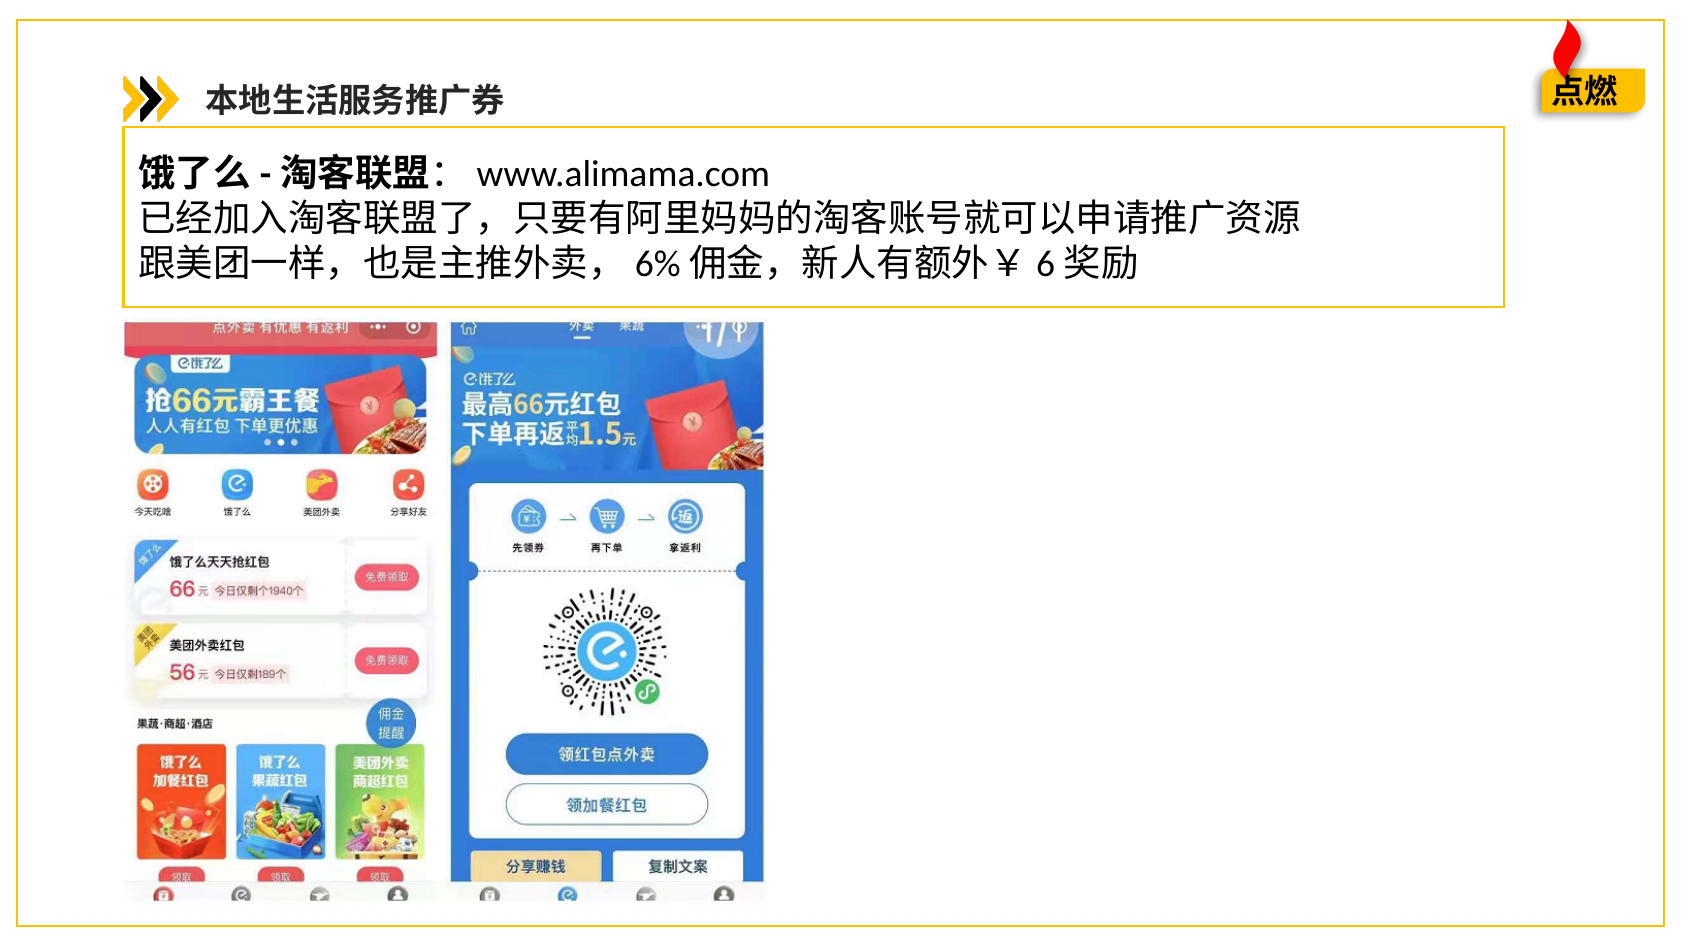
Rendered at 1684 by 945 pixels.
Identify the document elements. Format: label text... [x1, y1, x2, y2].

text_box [1536, 19, 1645, 118]
picture [123, 317, 769, 906]
text_box [16, 19, 1665, 927]
text_box 本地生活服务推广券 [190, 71, 750, 126]
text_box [123, 76, 180, 122]
text_box 饿了么-淘客联盟：www.alimama.com 已经加入淘客联盟了，只要有阿里妈妈的淘客账号就可以申请推广资源 跟美团一样，也是主推外卖，6%佣金，新人有额外￥6奖励 [122, 126, 1505, 308]
